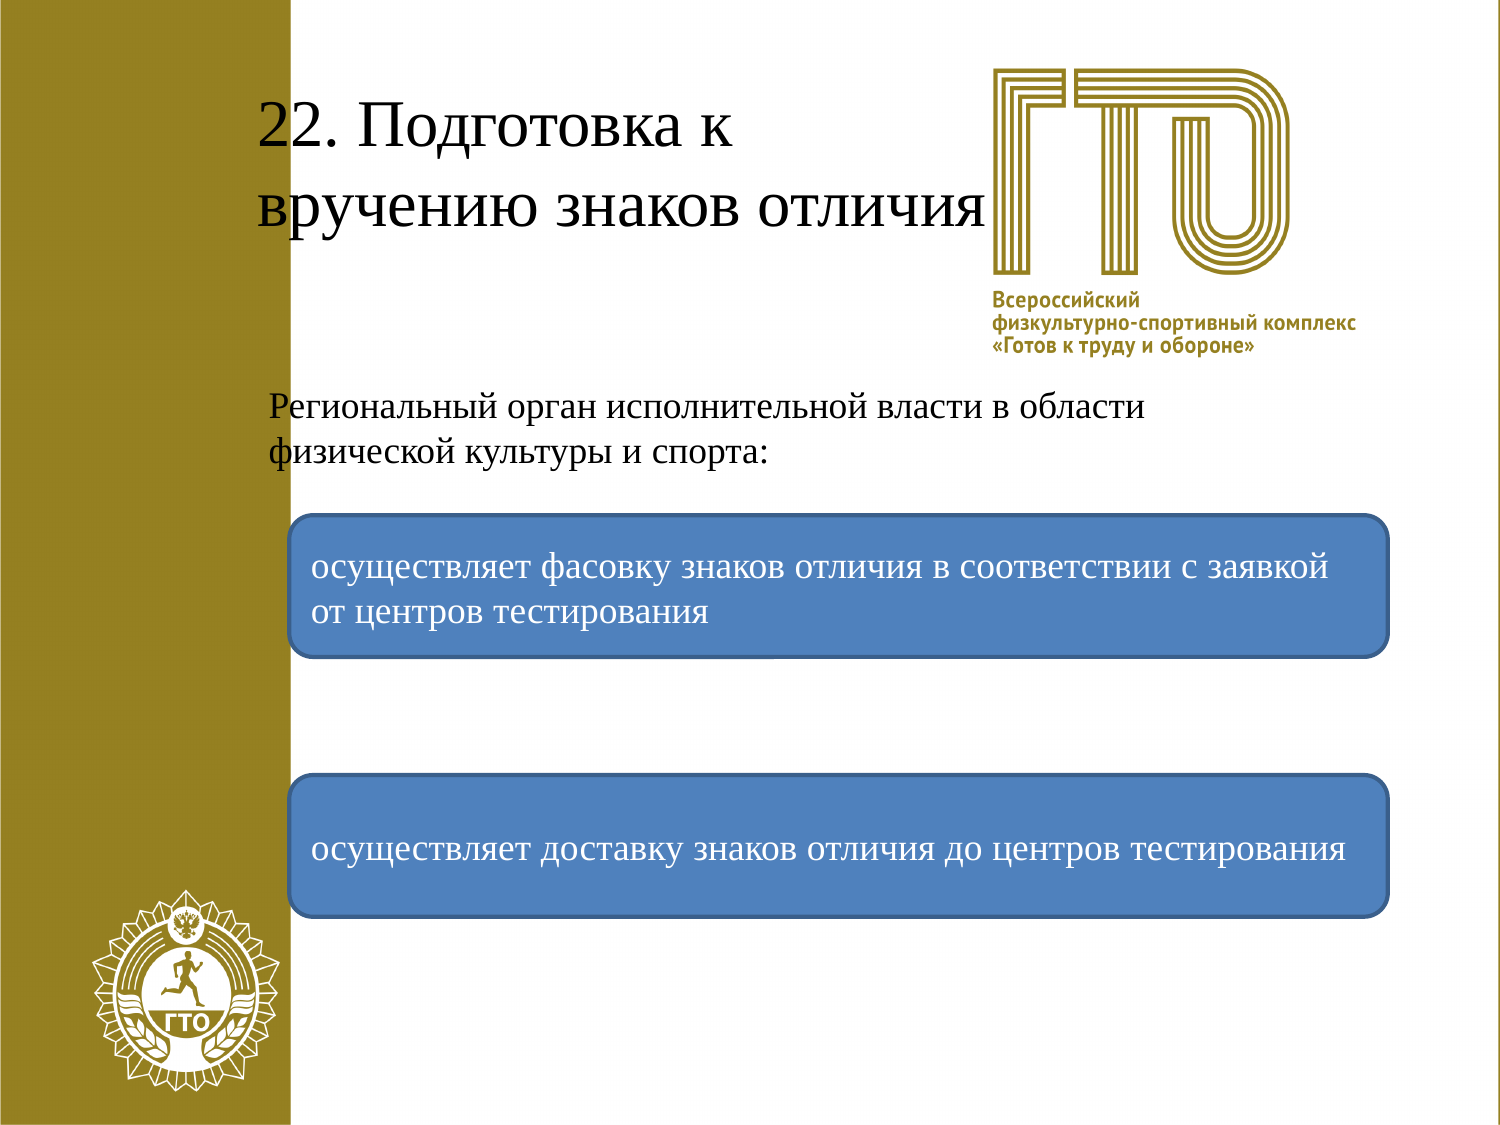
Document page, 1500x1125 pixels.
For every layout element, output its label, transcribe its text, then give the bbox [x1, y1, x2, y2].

title 22. Подготовка к вручению знаков отличия [242, 66, 1010, 254]
picture [0, 0, 1500, 1125]
text_box осуществляет доставку знаков отличия до центров тестирования [287, 772, 1390, 919]
text_box Региональный орган исполнительной власти в области физической культуры и спорта: [253, 373, 1176, 479]
text_box осуществляет фасовку знаков отличия в соответствии с заявкой от центров тестирования [287, 513, 1390, 660]
